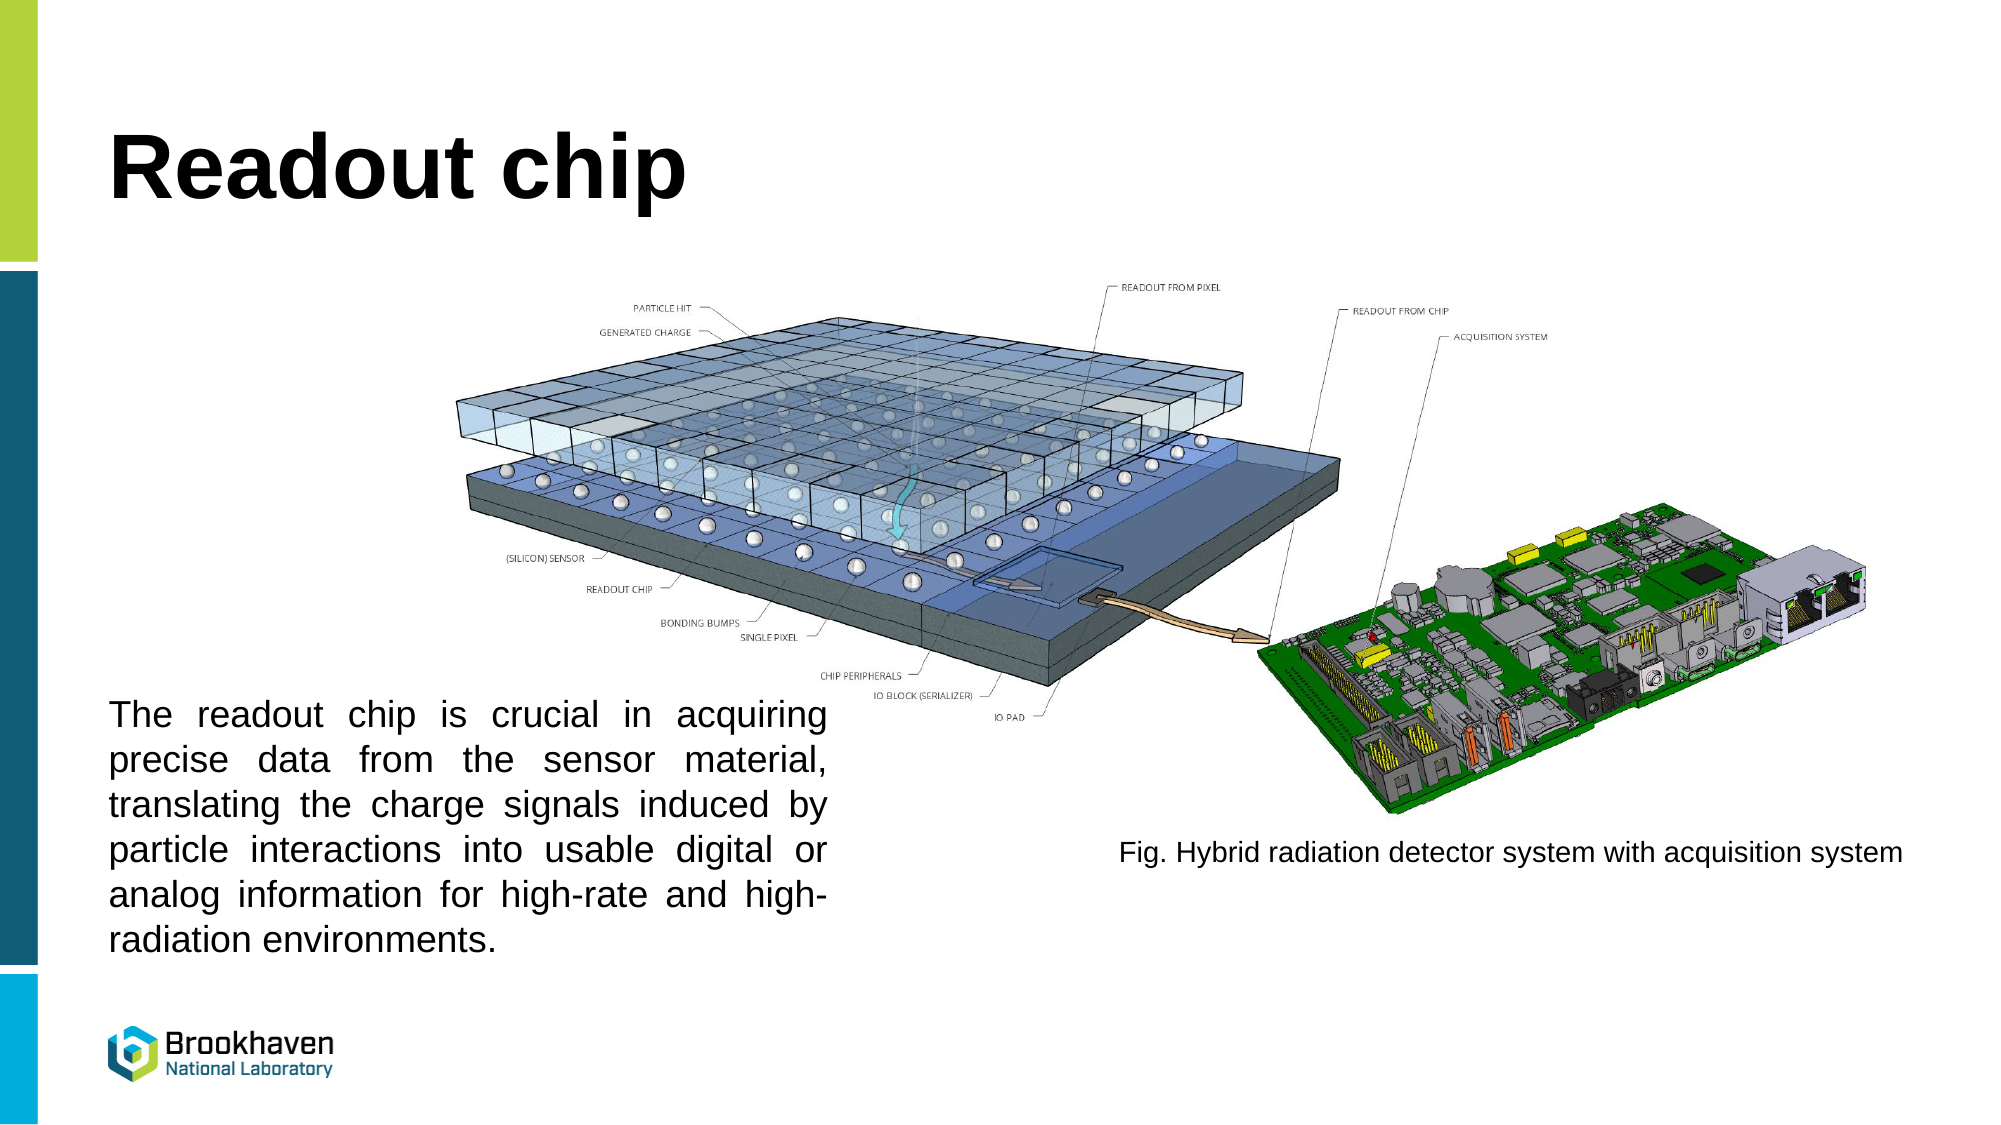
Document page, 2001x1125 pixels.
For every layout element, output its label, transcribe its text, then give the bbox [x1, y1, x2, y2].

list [449, 277, 1886, 827]
text_box Fig. Hybrid radiation detector system with acquisition system [1104, 826, 1961, 876]
title Readout chip [93, 59, 1907, 278]
text_box The readout chip is crucial in acquiring precise data from the sensor material, translating the charge signals induced by particle interactions into usable digital or analog information for high-rate and high-radiation environments. [93, 682, 843, 967]
picture [0, 0, 2001, 1125]
